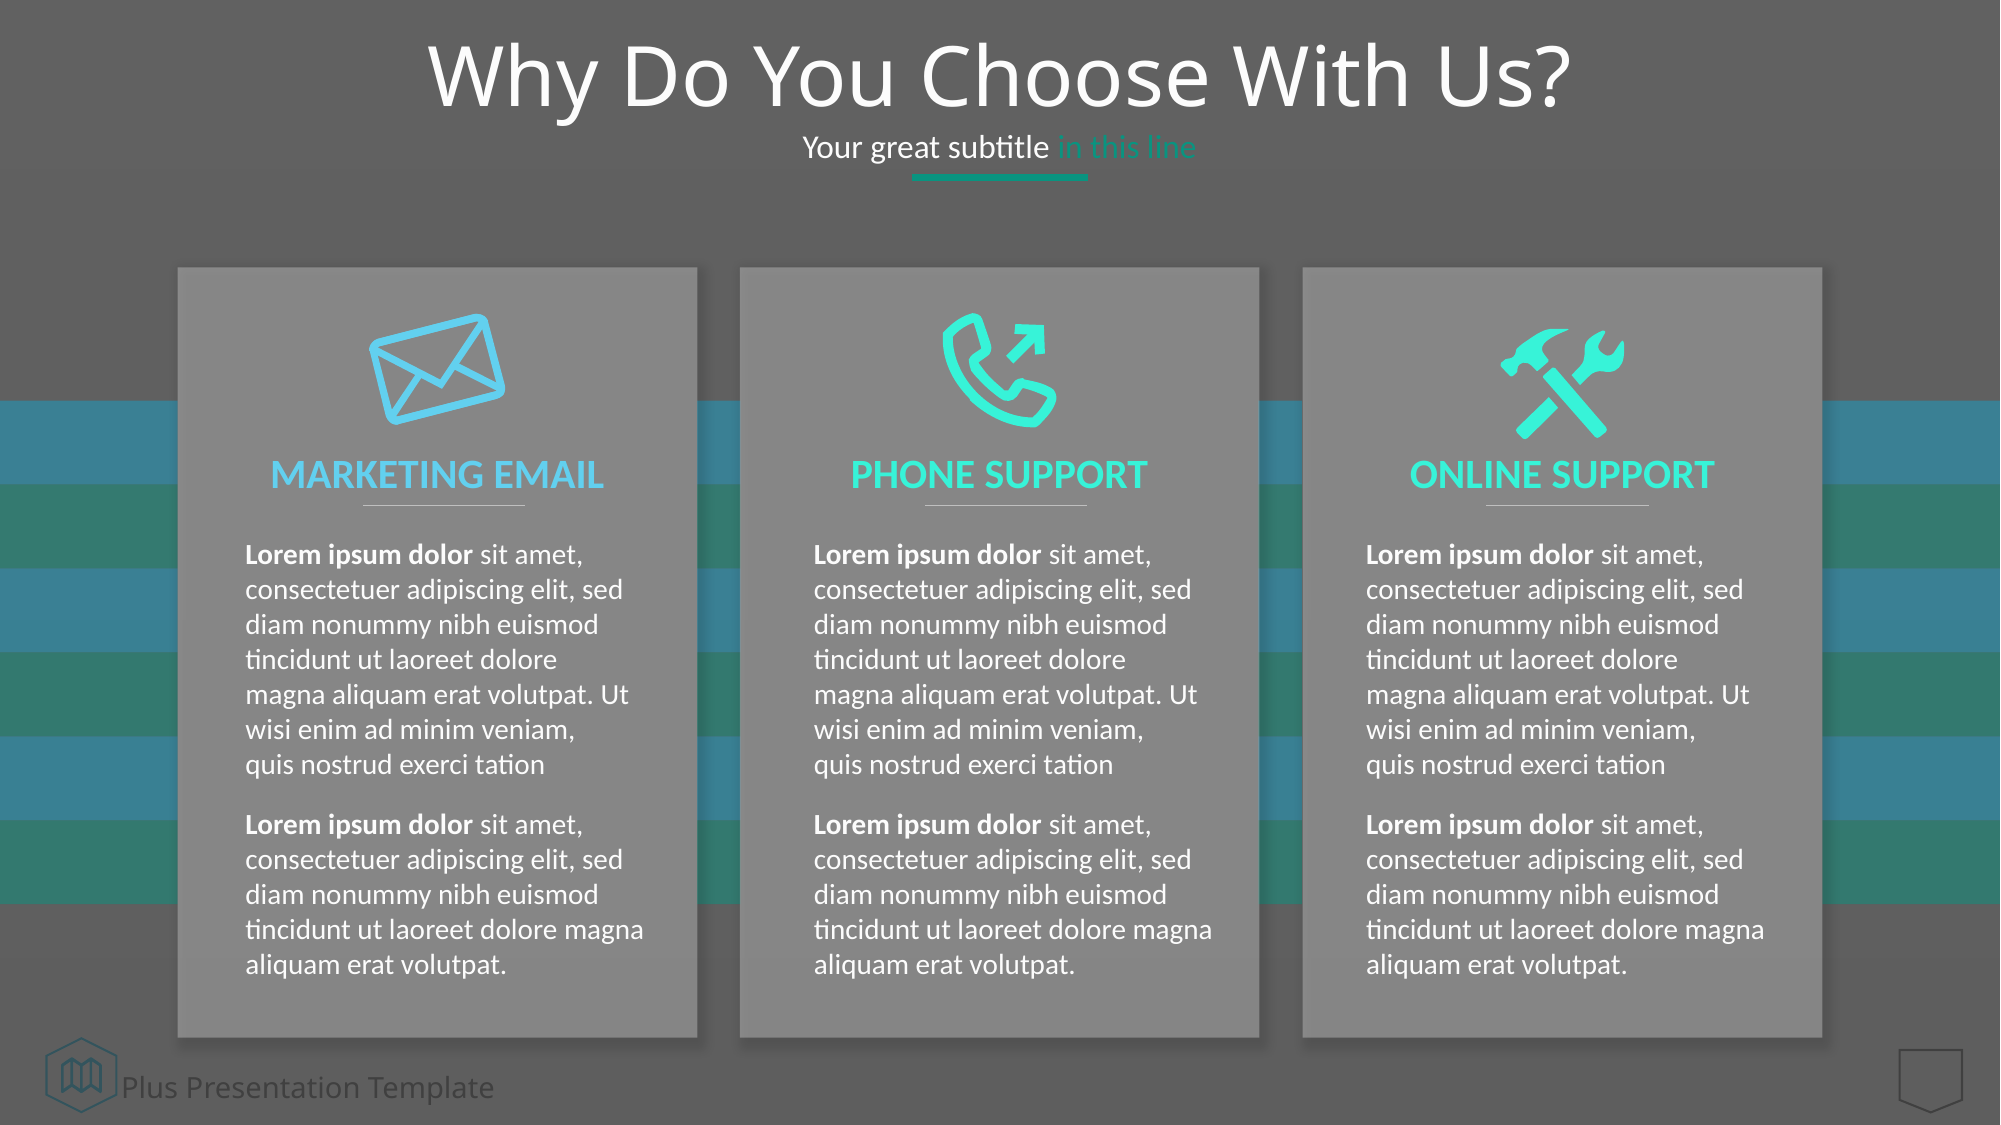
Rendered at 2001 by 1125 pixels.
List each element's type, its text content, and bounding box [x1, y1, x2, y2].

text_box [1303, 905, 1831, 1050]
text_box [1260, 400, 1302, 905]
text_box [698, 400, 739, 905]
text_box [0, 400, 177, 905]
text_box [0, 905, 2000, 1125]
title Why Do You Choose With Us? [301, 0, 1699, 160]
text_box [0, 0, 2000, 400]
text_box [1260, 267, 1268, 400]
text_box [1823, 267, 1831, 400]
text_box Your great subtitle in this line [788, 117, 1212, 173]
text_box [178, 905, 706, 1050]
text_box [177, 267, 698, 1038]
text_box [698, 267, 706, 400]
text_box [739, 267, 1260, 1038]
text_box [740, 905, 1268, 1050]
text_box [1823, 400, 2000, 905]
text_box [1302, 267, 1823, 1038]
